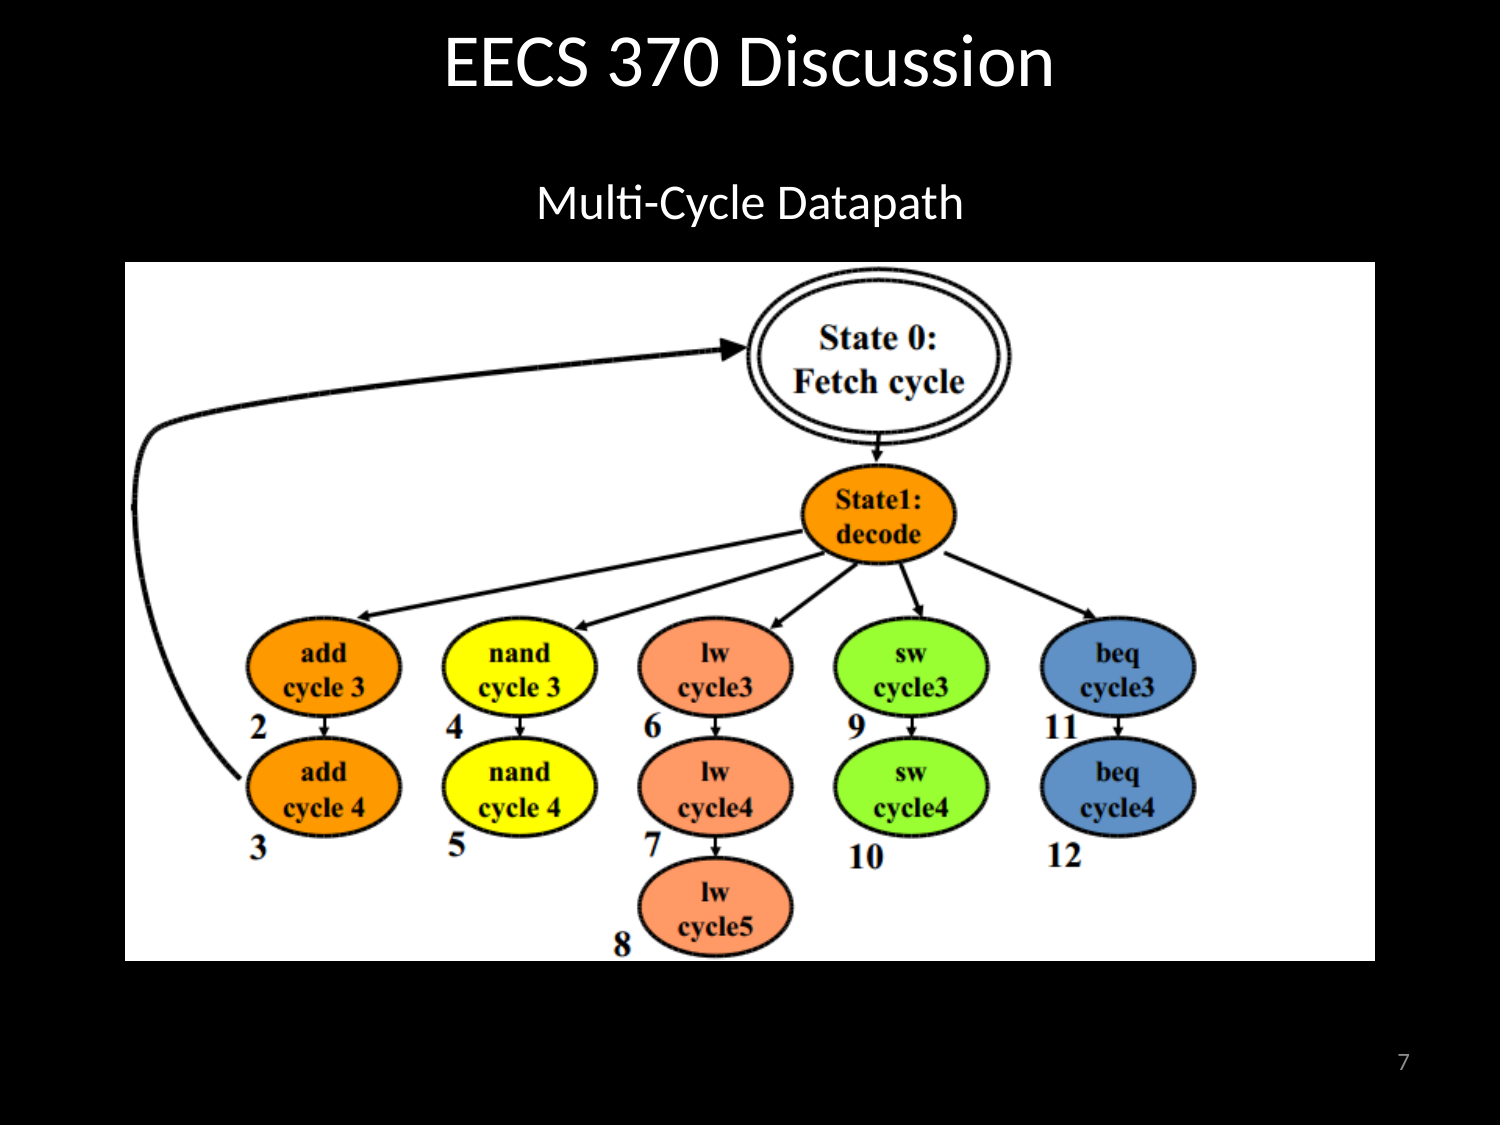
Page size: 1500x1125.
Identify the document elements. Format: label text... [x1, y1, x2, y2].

list Multi-Cycle Datapath [75, 162, 1425, 1050]
title EECS 370 Discussion [75, 0, 1425, 150]
slide_number 7 [1074, 1030, 1425, 1091]
picture [124, 262, 1376, 962]
